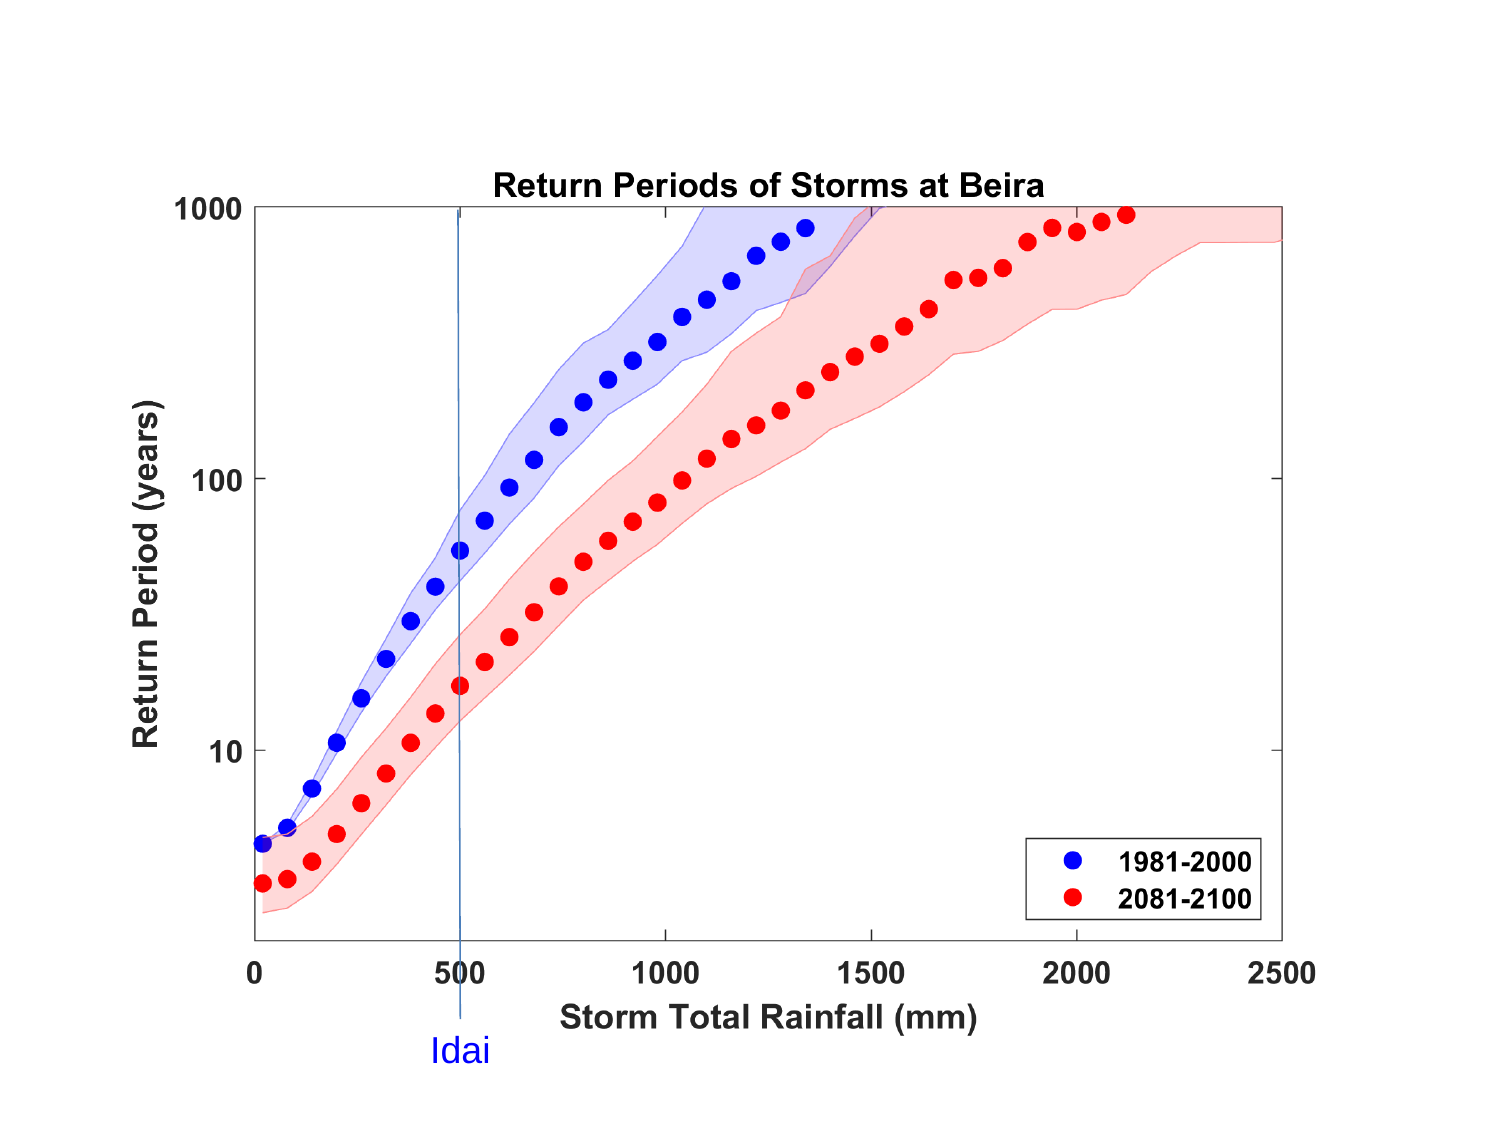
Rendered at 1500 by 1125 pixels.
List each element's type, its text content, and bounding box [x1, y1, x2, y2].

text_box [457, 209, 461, 1020]
text_box Idai [384, 1047, 536, 1079]
picture [82, 139, 1408, 1039]
